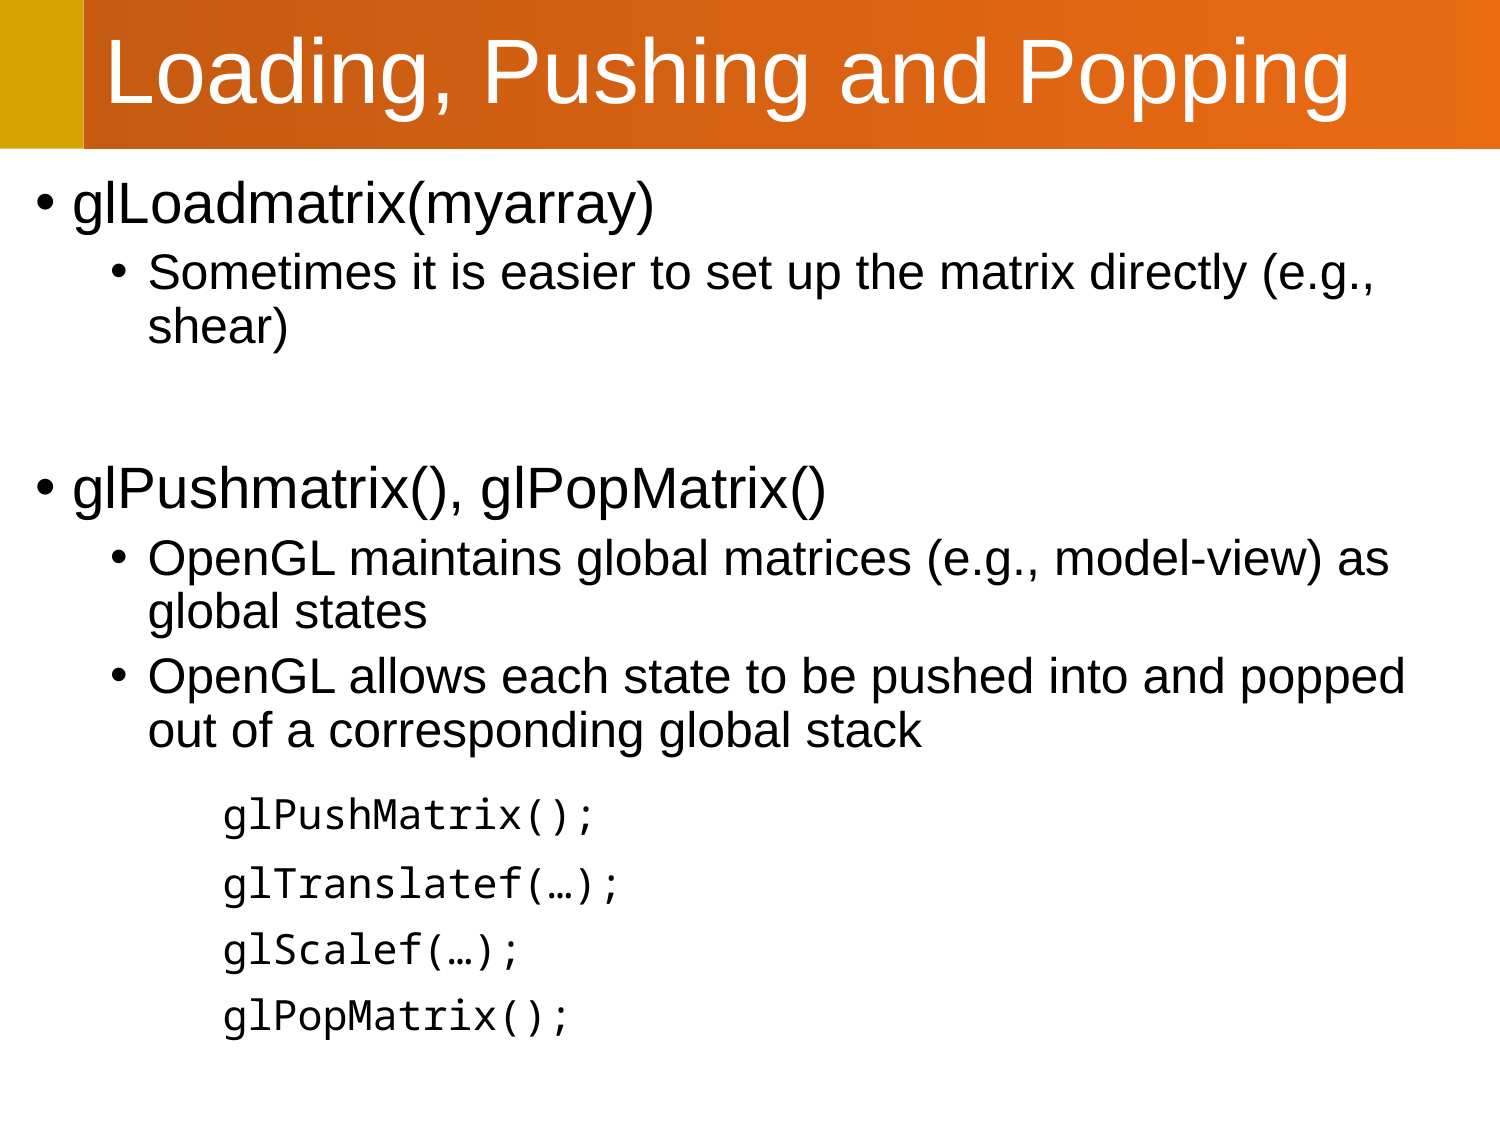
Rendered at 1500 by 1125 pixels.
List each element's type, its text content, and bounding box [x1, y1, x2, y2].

title Loading, Pushing and Popping [83, 0, 1500, 149]
list glLoadmatrix(myarray) Sometimes it is easier to set up the matrix directly (e.g., shear) glPushmatrix(), glPopMatrix() OpenGL maintains global matrices (e.g., model-view) as global states OpenGL allows each state to be pushed into and popped out of a corresponding global stack glPushMatrix(); glTranslatef(…); glScalef(…); glPopMatrix(); [20, 165, 1483, 1063]
